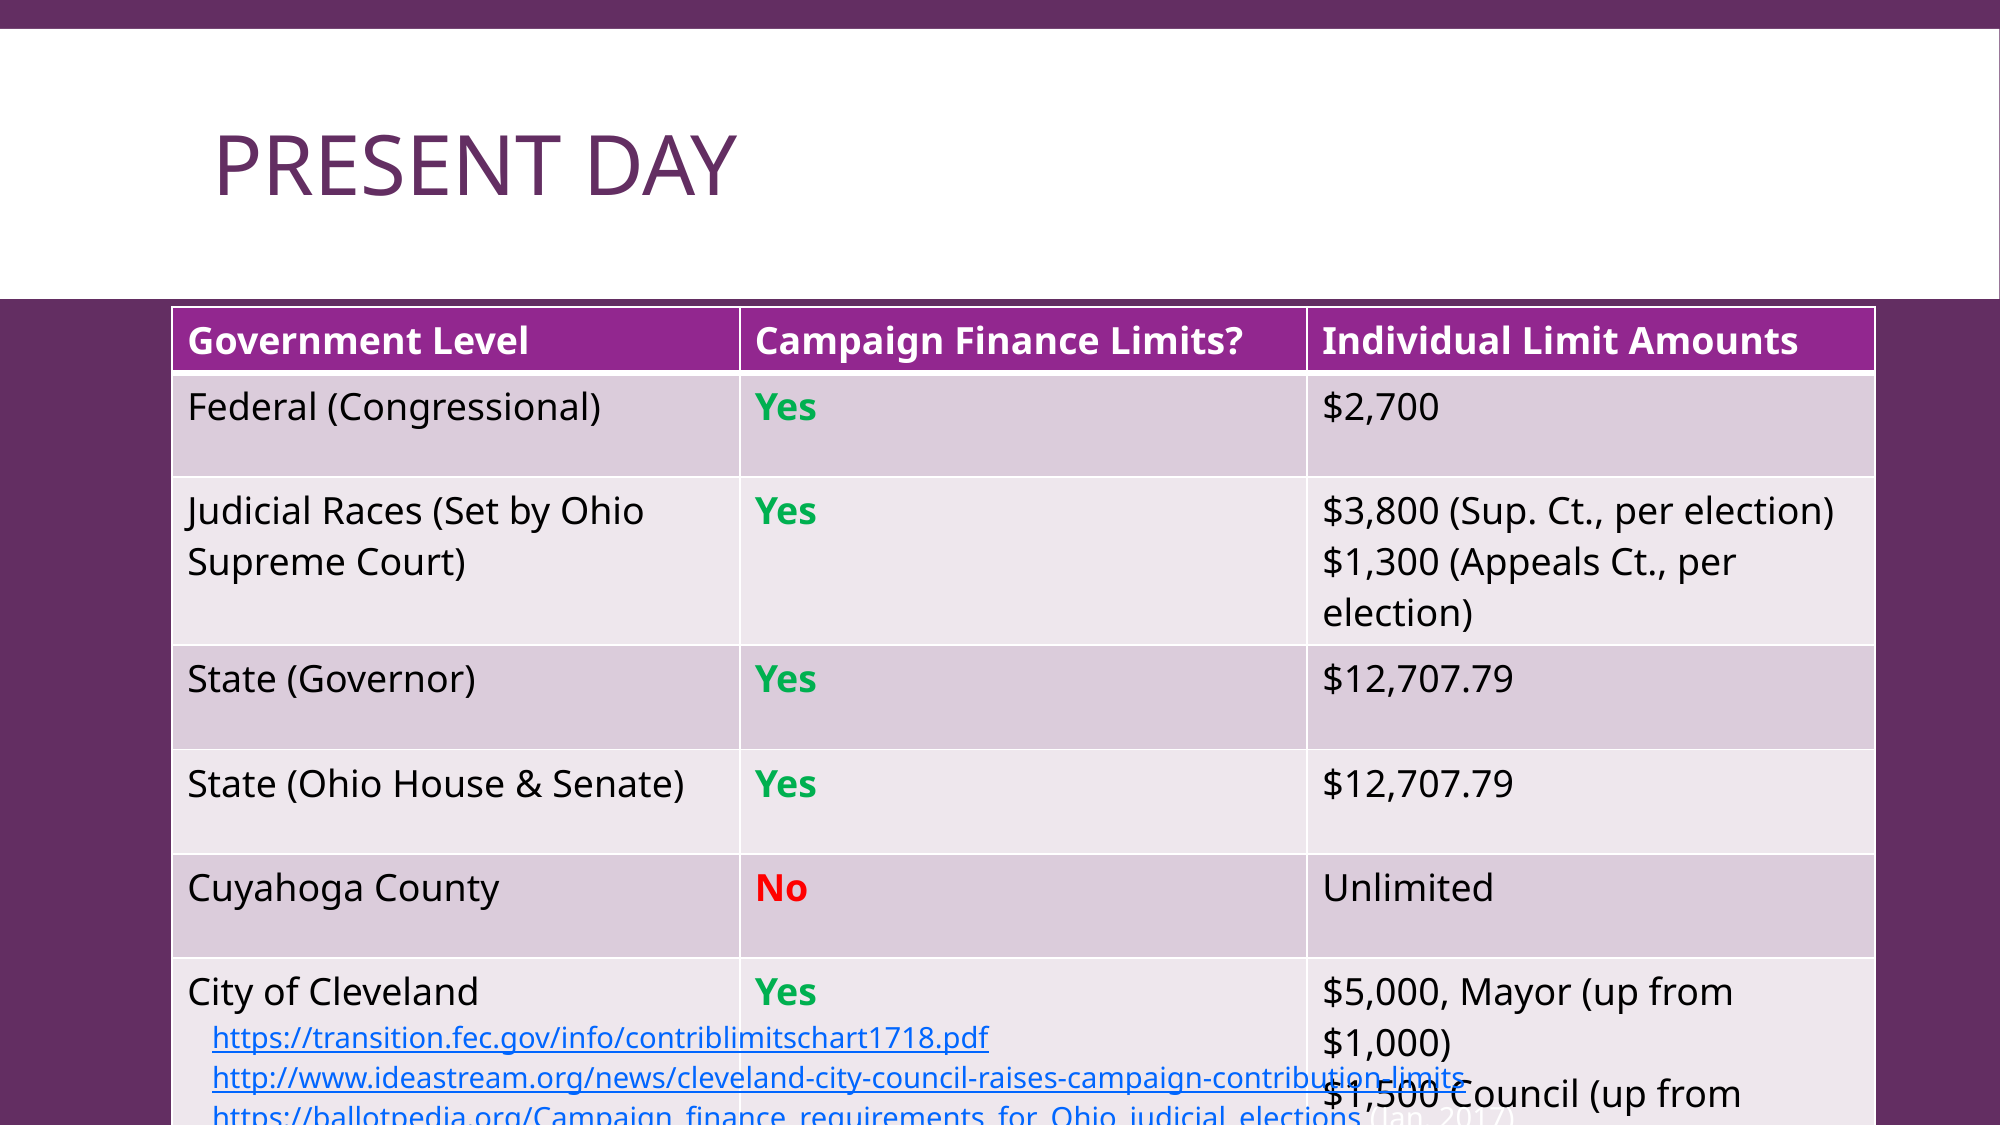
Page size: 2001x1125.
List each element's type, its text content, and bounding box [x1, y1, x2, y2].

table_cell Yes [741, 478, 1306, 644]
table_header Campaign Finance Limits? [741, 308, 1306, 370]
table_cell Yes [741, 376, 1306, 476]
table_cell No [741, 855, 1306, 957]
text_box https://transition.fec.gov/info/contriblimitschart1718.pdf http://www.ideastream.org/news/cleveland-city-council-raises-campaign-contribution-limits https://ballotpedia.org/Campaign_finance_requirements_for_Ohio_judicial_elections (Jan. 2017) [197, 1012, 1563, 1125]
table_cell State (Governor) [173, 646, 739, 749]
table_cell $5,000, Mayor (up from $1,000) $1,500 Council (up from $1,000) [1308, 959, 1874, 1125]
table_cell $12,707.79 [1308, 750, 1874, 853]
title present day [197, 46, 1803, 295]
table_cell Yes [741, 750, 1306, 853]
table_cell Federal (Congressional) [173, 376, 739, 476]
table_header Government Level [173, 308, 739, 370]
table_cell State (Ohio House & Senate) [173, 750, 739, 853]
table_cell Yes [741, 646, 1306, 749]
table_cell City of Cleveland [173, 959, 739, 1125]
table_cell $12,707.79 [1308, 646, 1874, 749]
table_cell Yes [741, 959, 1306, 1012]
table_cell Cuyahoga County [173, 855, 739, 957]
table_cell $2,700 [1308, 376, 1874, 476]
table_cell Judicial Races (Set by Ohio Supreme Court) [173, 478, 739, 644]
table_cell Unlimited [1308, 855, 1874, 957]
table_header Individual Limit Amounts [1308, 308, 1874, 370]
table_cell $3,800 (Sup. Ct., per election) $1,300 (Appeals Ct., per election) [1308, 478, 1874, 644]
